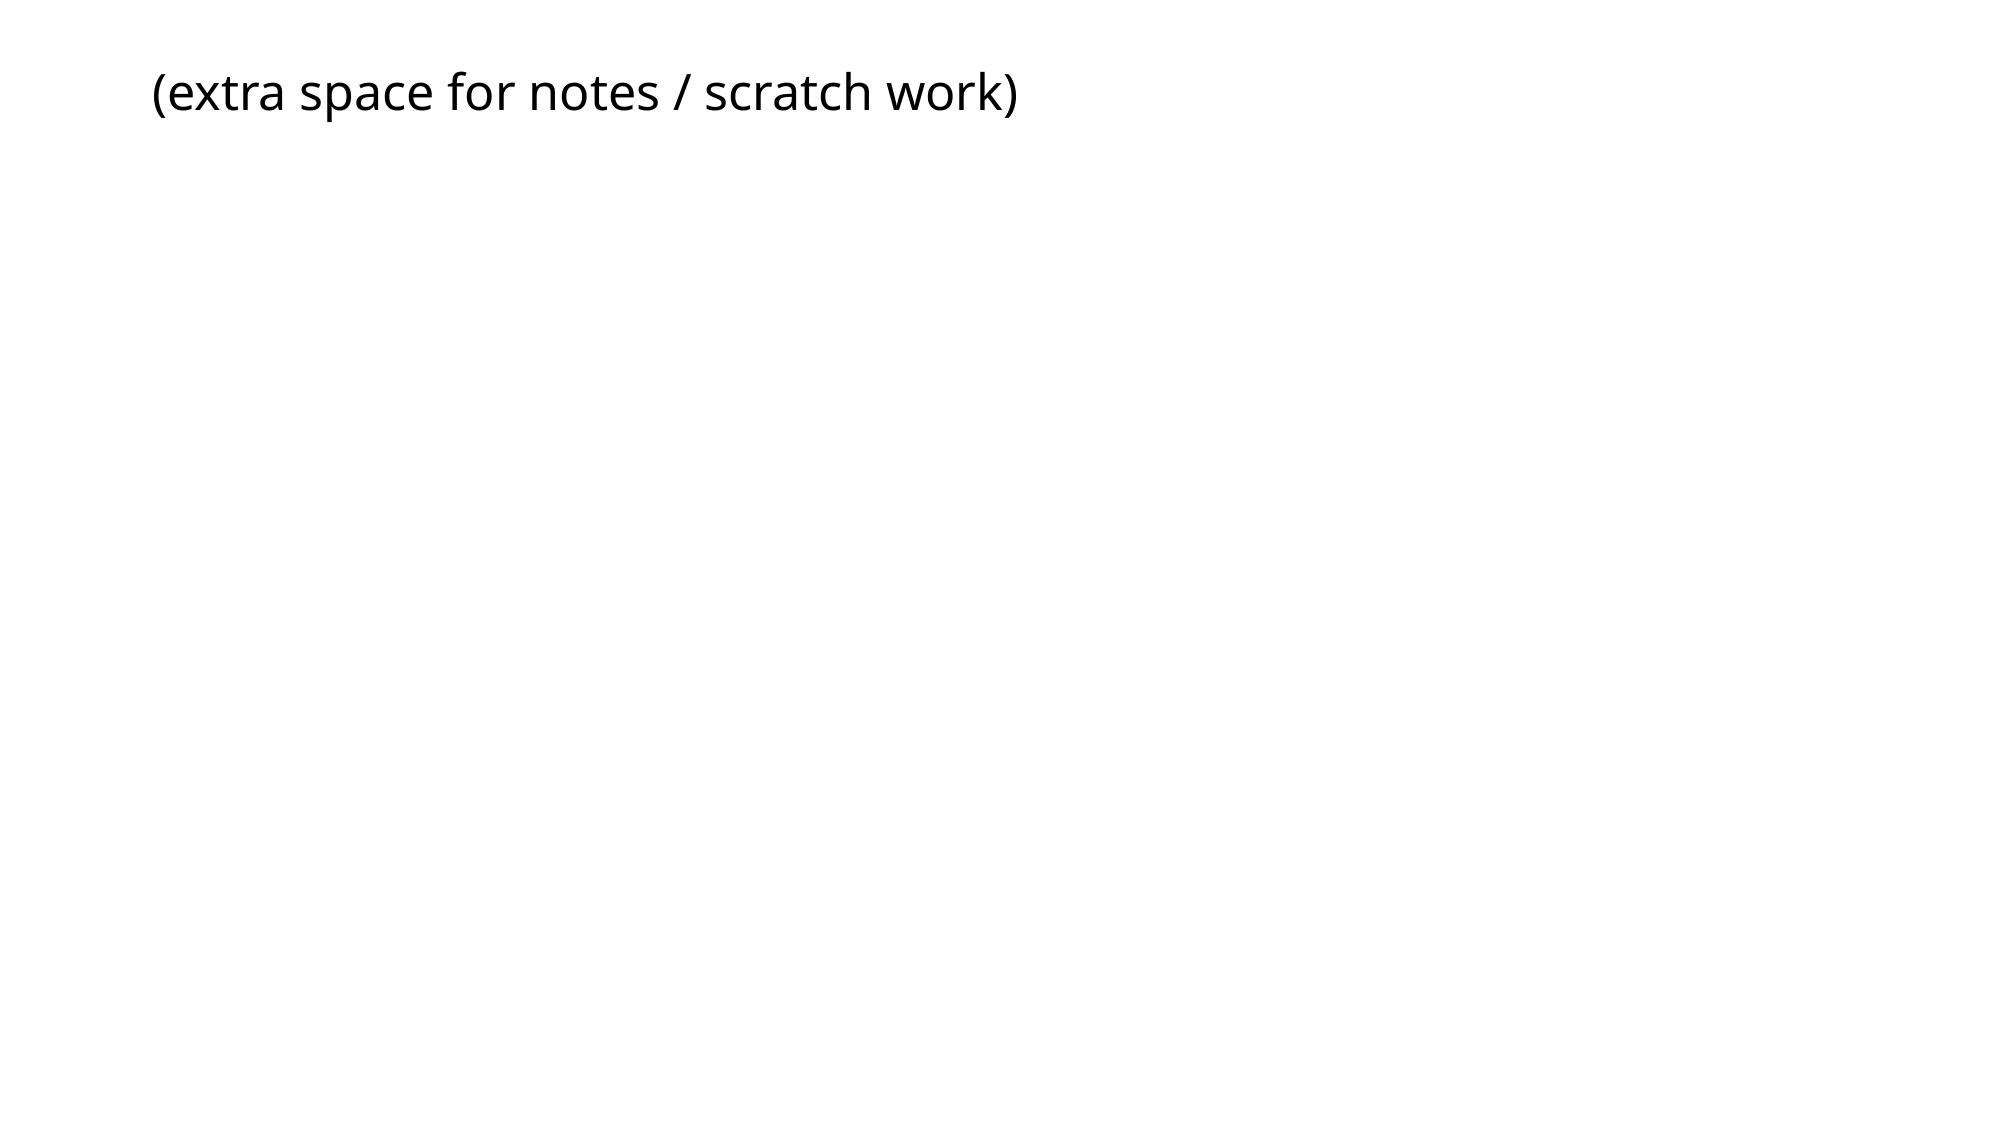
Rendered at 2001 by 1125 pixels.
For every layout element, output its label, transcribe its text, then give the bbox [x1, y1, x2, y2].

title (extra space for notes / scratch work) [137, 59, 1863, 129]
